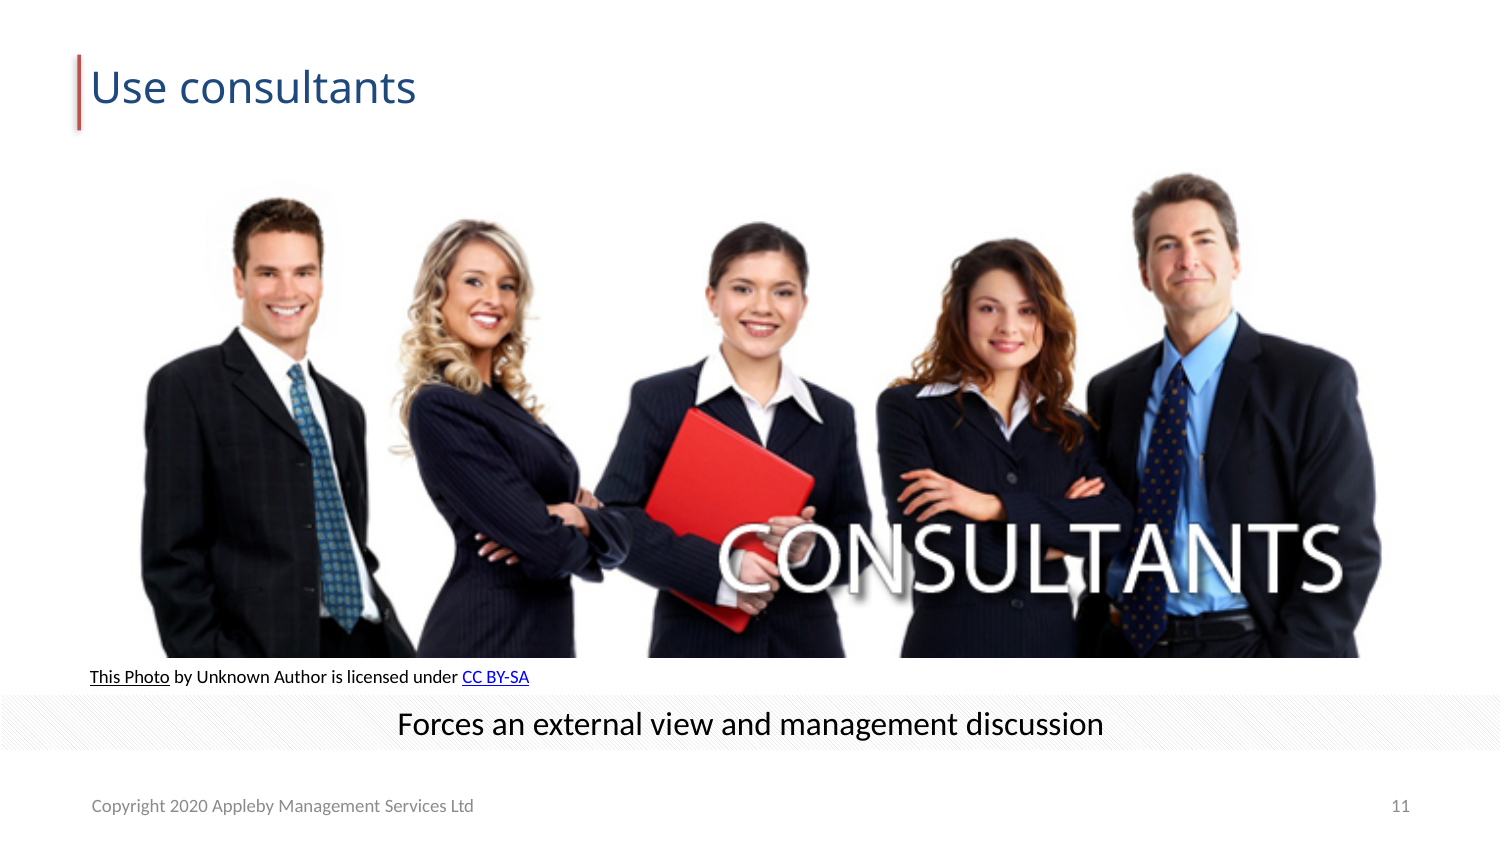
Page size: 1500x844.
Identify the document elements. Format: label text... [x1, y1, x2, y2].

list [74, 167, 1426, 658]
text_box This Photo by Unknown Author is licensed under CC BY-SA [74, 664, 1425, 695]
title Use consultants [75, 52, 1379, 155]
slide_number 11 [1074, 782, 1425, 827]
text_box Forces an external view and management discussion [1, 695, 1500, 750]
footer Copyright 2020 Appleby Management Services Ltd [76, 782, 552, 827]
